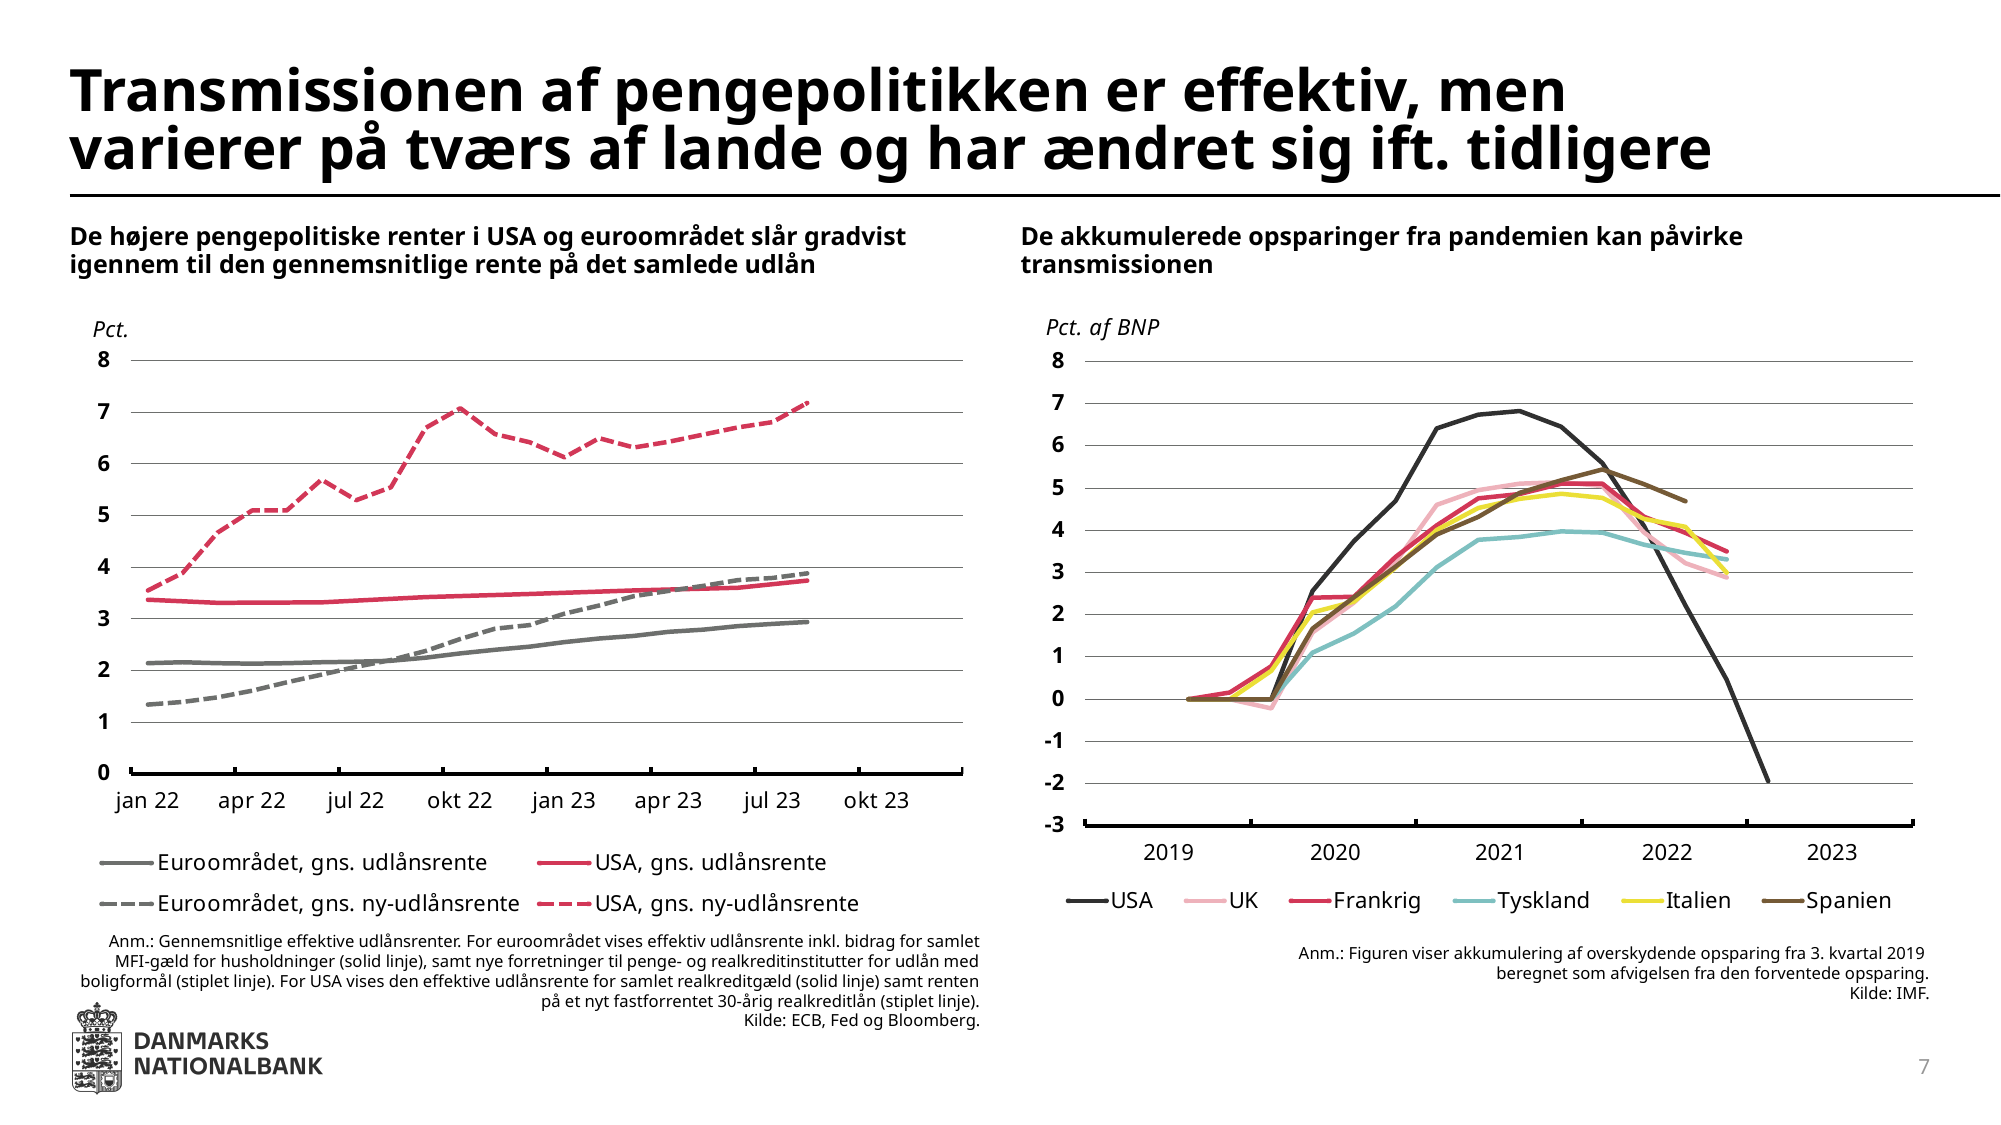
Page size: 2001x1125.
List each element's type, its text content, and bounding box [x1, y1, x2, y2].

list Anm.: Gennemsnitlige effektive udlånsrenter. For euroområdet vises effektiv udlånsrente inkl. bidrag for samlet MFI-gæld for husholdninger (solid linje), samt nye forretninger til penge- og realkreditinstitutter for udlån med boligformål (stiplet linje). For USA vises den effektive udlånsrente for samlet realkreditgæld (solid linje) samt renten på et nyt fastforrentet 30-årig realkreditlån (stiplet linje). [71, 930, 981, 952]
picture [86, 302, 964, 926]
list De højere pengepolitiske renter i USA og euroområdet slår gradvist igennem til den gennemsnitlige rente på det samlede udlån [69, 221, 980, 281]
picture [72, 1002, 323, 1009]
slide_number 7 [1813, 1054, 1931, 1084]
picture [1033, 302, 1919, 931]
title Transmissionen af pengepolitikken er effektiv, men varierer på tværs af lande og har ændret sig ift. tidligere [69, 47, 1750, 182]
list Kilde: IMF. [1020, 982, 1931, 1004]
list Anm.: Figuren viser akkumulering af overskydende opsparing fra 3. kvartal 2019 beregnet som afvigelsen fra den forventede opsparing. [1020, 943, 1931, 964]
list Kilde: ECB, Fed og Bloomberg. [71, 1009, 981, 1031]
list De akkumulerede opsparinger fra pandemien kan påvirke transmissionen [1020, 221, 1931, 281]
picture [72, 1031, 323, 1095]
